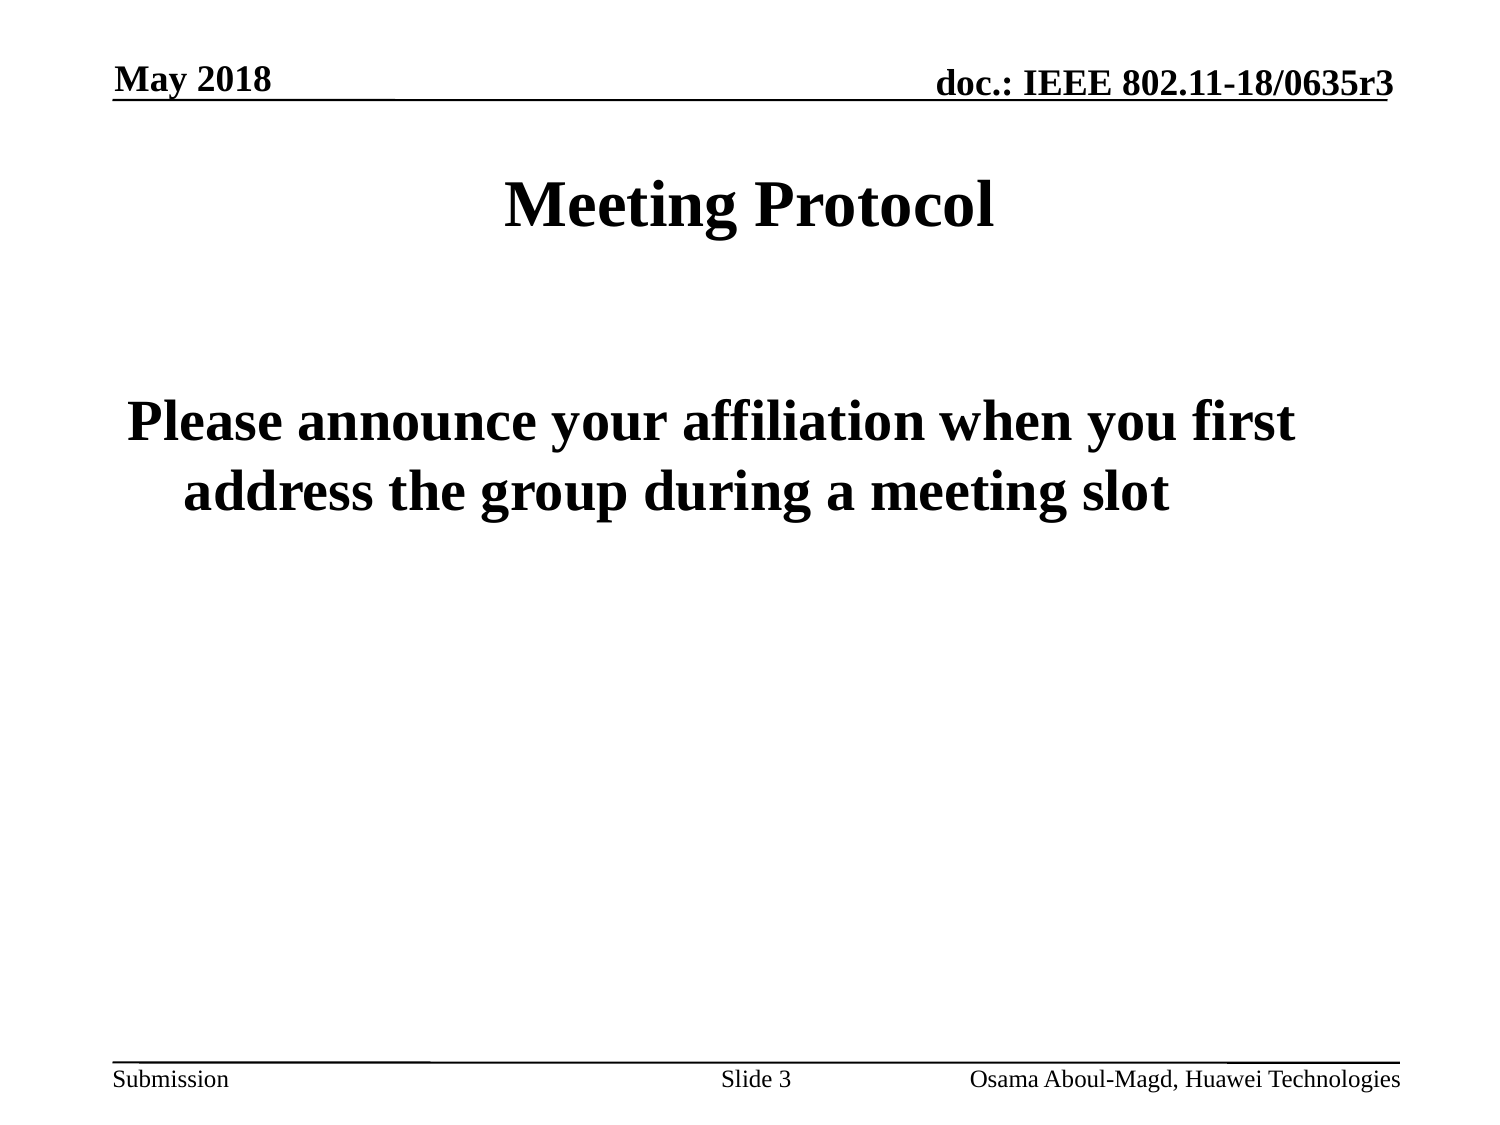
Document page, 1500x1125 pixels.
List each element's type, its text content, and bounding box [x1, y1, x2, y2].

slide_number Slide 3 [712, 1061, 800, 1123]
footer Osama Aboul-Magd, Huawei Technologies [878, 1061, 1402, 1093]
list Please announce your affiliation when you first address the group during a meeting slot [112, 374, 1388, 513]
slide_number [114, 54, 423, 100]
title Meeting Protocol [112, 112, 1388, 288]
